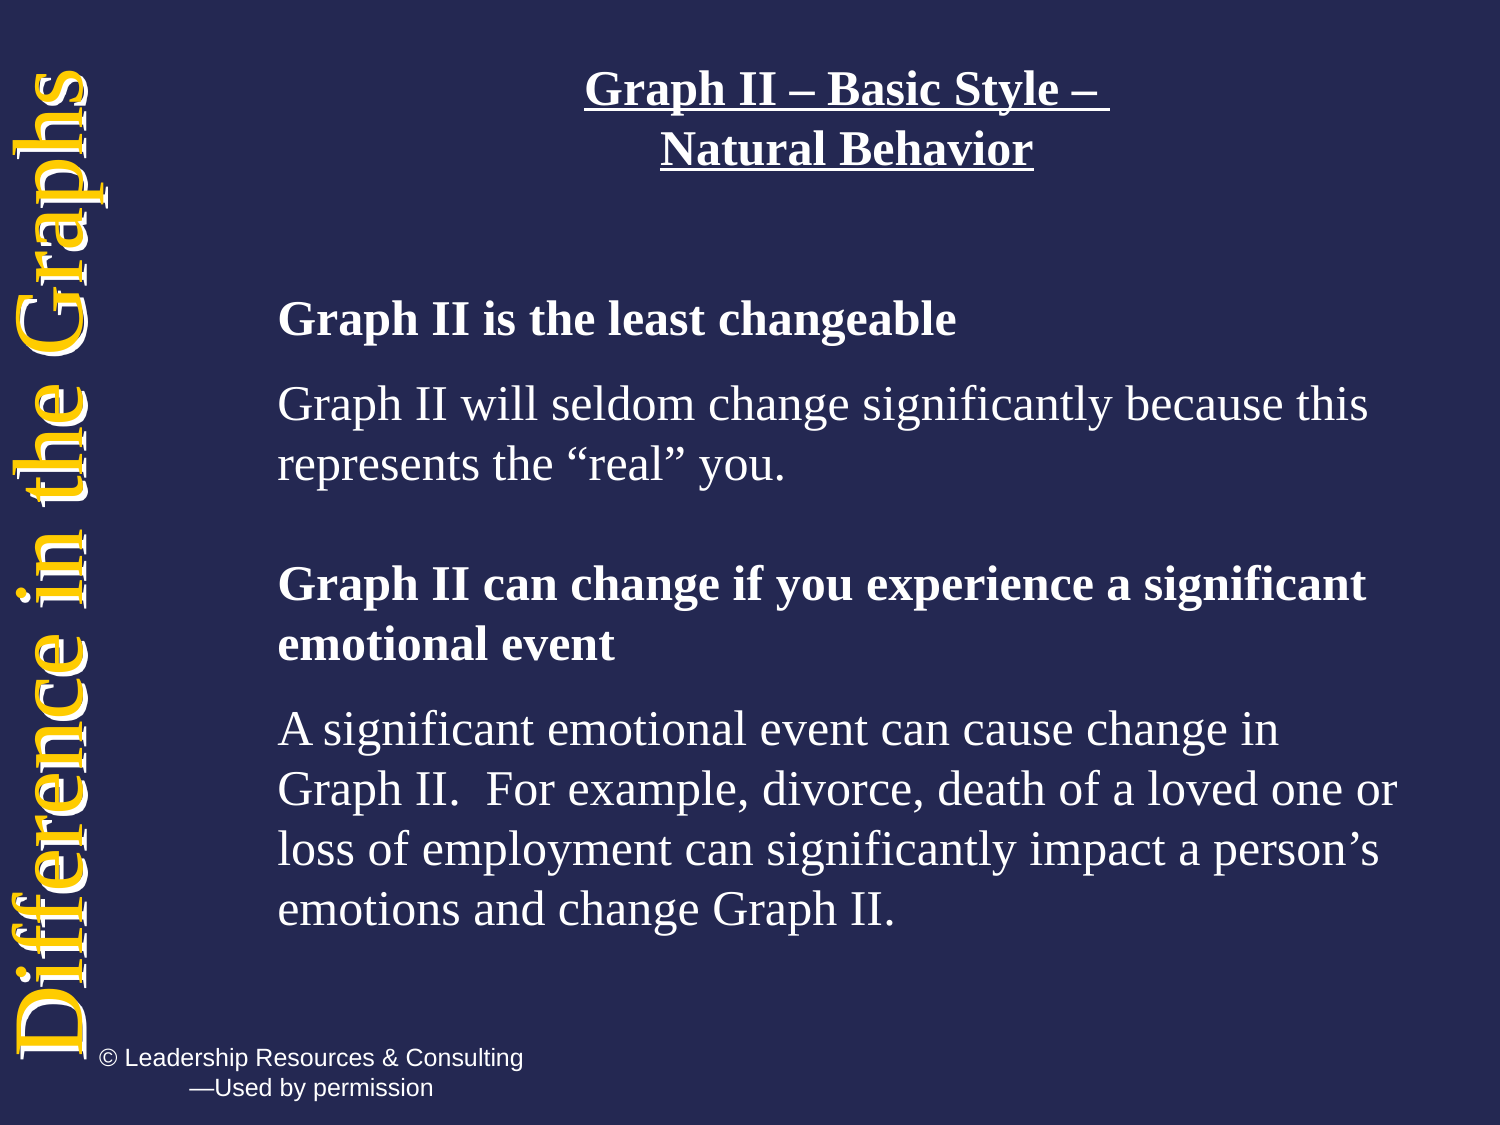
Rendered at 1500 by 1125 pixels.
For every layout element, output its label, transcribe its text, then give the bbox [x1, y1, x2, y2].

text_box Difference in the Graphs [0, 0, 110, 1125]
text_box Graph II – Basic Style – Natural Behavior Graph II is the least changeable Graph II will seldom change significantly because this represents the “real” you. Graph II can change if you experience a significant emotional event A significant emotional event can cause change in Graph II. For example, divorce, death of a loved one or loss of employment can significantly impact a person’s emotions and change Graph II. [262, 47, 1432, 943]
footer © Leadership Resources & Consulting—Used by permission [114, 1042, 549, 1100]
